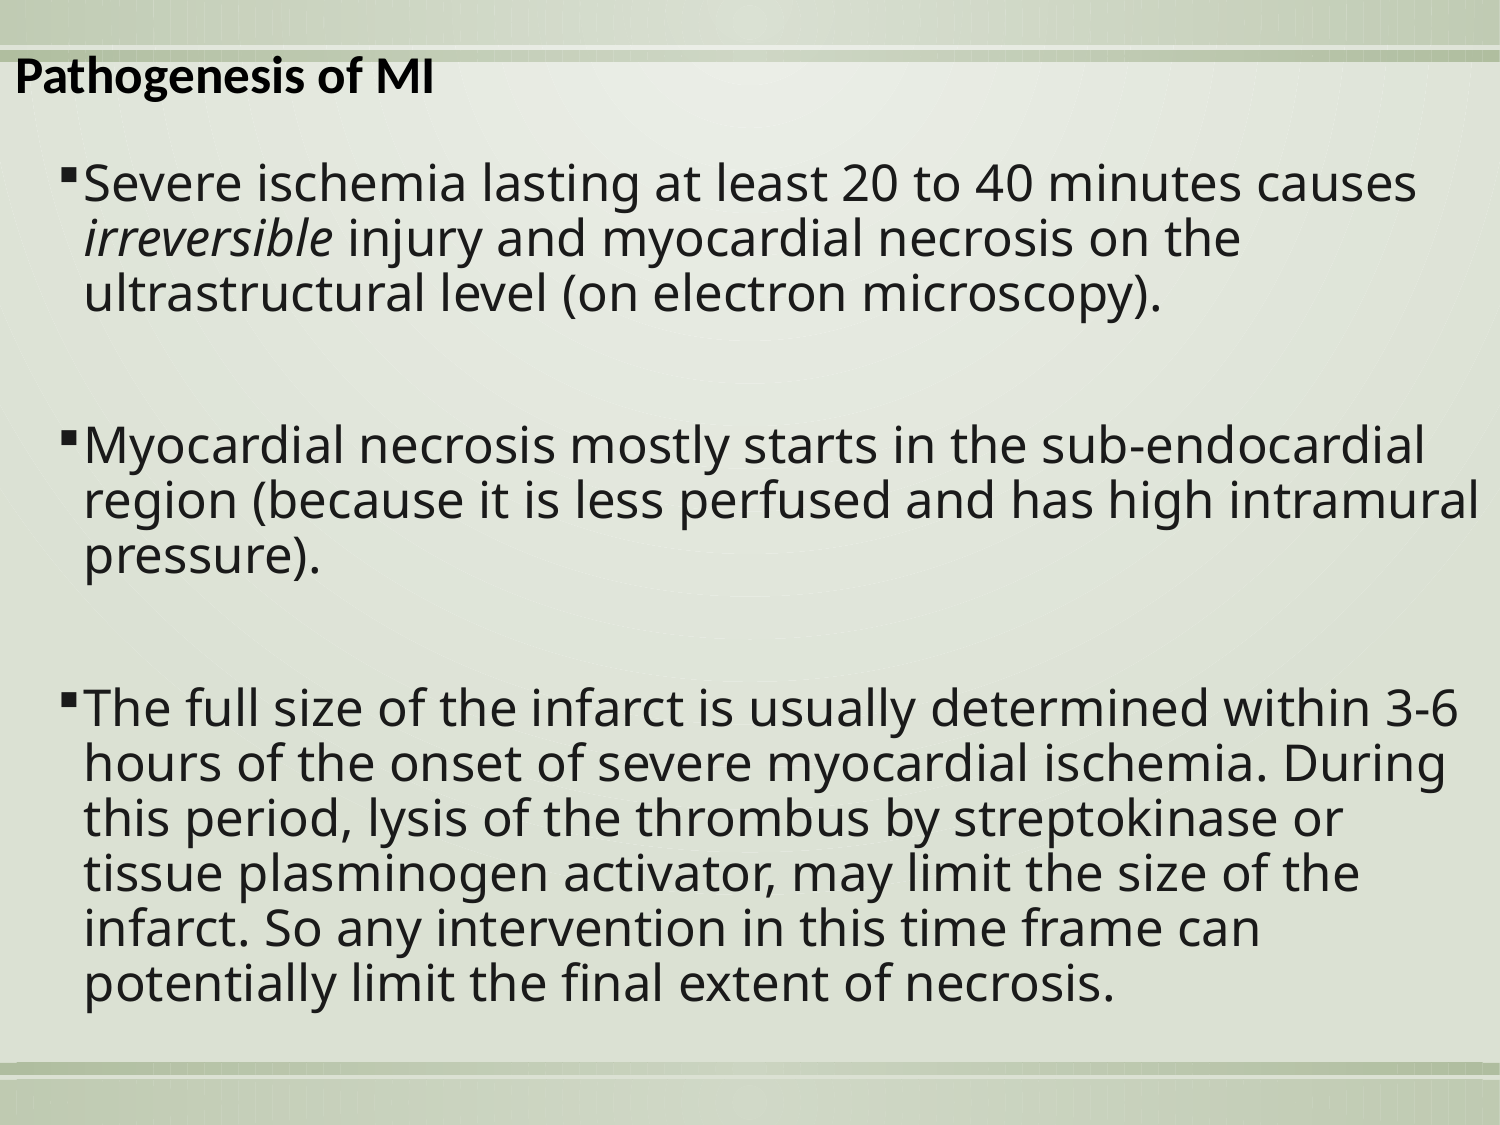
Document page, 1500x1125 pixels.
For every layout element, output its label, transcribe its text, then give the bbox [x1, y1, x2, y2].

title Pathogenesis of MI [0, 12, 1238, 113]
list Severe ischemia lasting at least 20 to 40 minutes causes irreversible injury and myocardial necrosis on the ultrastructural level (on electron microscopy). Myocardial necrosis mostly starts in the sub-endocardial region (because it is less perfused and has high intramural pressure). The full size of the infarct is usually determined within 3-6 hours of the onset of severe myocardial ischemia. During this period, lysis of the thrombus by streptokinase or tissue plasminogen activator, may limit the size of the infarct. So any intervention in this time frame can potentially limit the final extent of necrosis. [0, 149, 1500, 1025]
